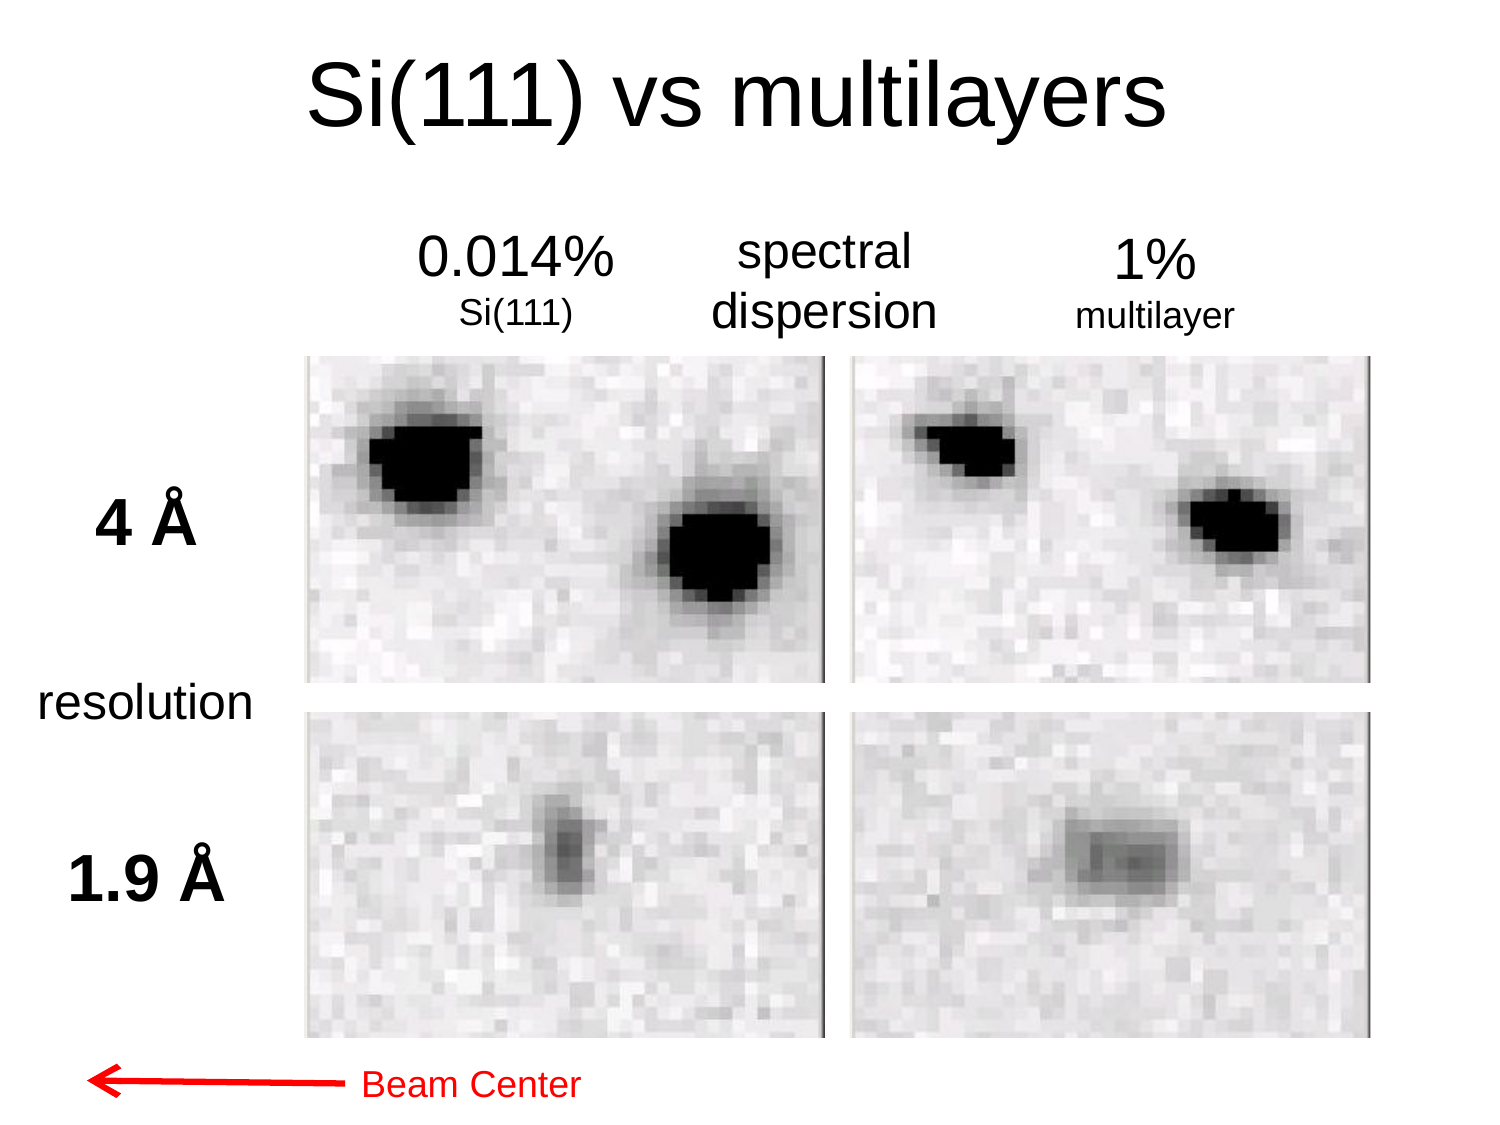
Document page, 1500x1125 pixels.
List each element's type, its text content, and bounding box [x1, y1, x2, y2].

text_box spectral dispersion [696, 210, 954, 346]
text_box 0.014% Si(111) [402, 211, 630, 341]
title Si(111) vs multilayers [99, 3, 1375, 175]
picture [304, 356, 826, 683]
picture [849, 356, 1371, 683]
picture [849, 712, 1371, 1039]
text_box Beam Center [346, 1053, 597, 1113]
text_box 1.9 Å [53, 827, 242, 922]
text_box 4 Å [80, 471, 214, 567]
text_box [86, 1080, 346, 1084]
text_box 1% multilayer [1060, 213, 1250, 344]
picture [304, 712, 826, 1039]
text_box resolution [23, 661, 270, 737]
